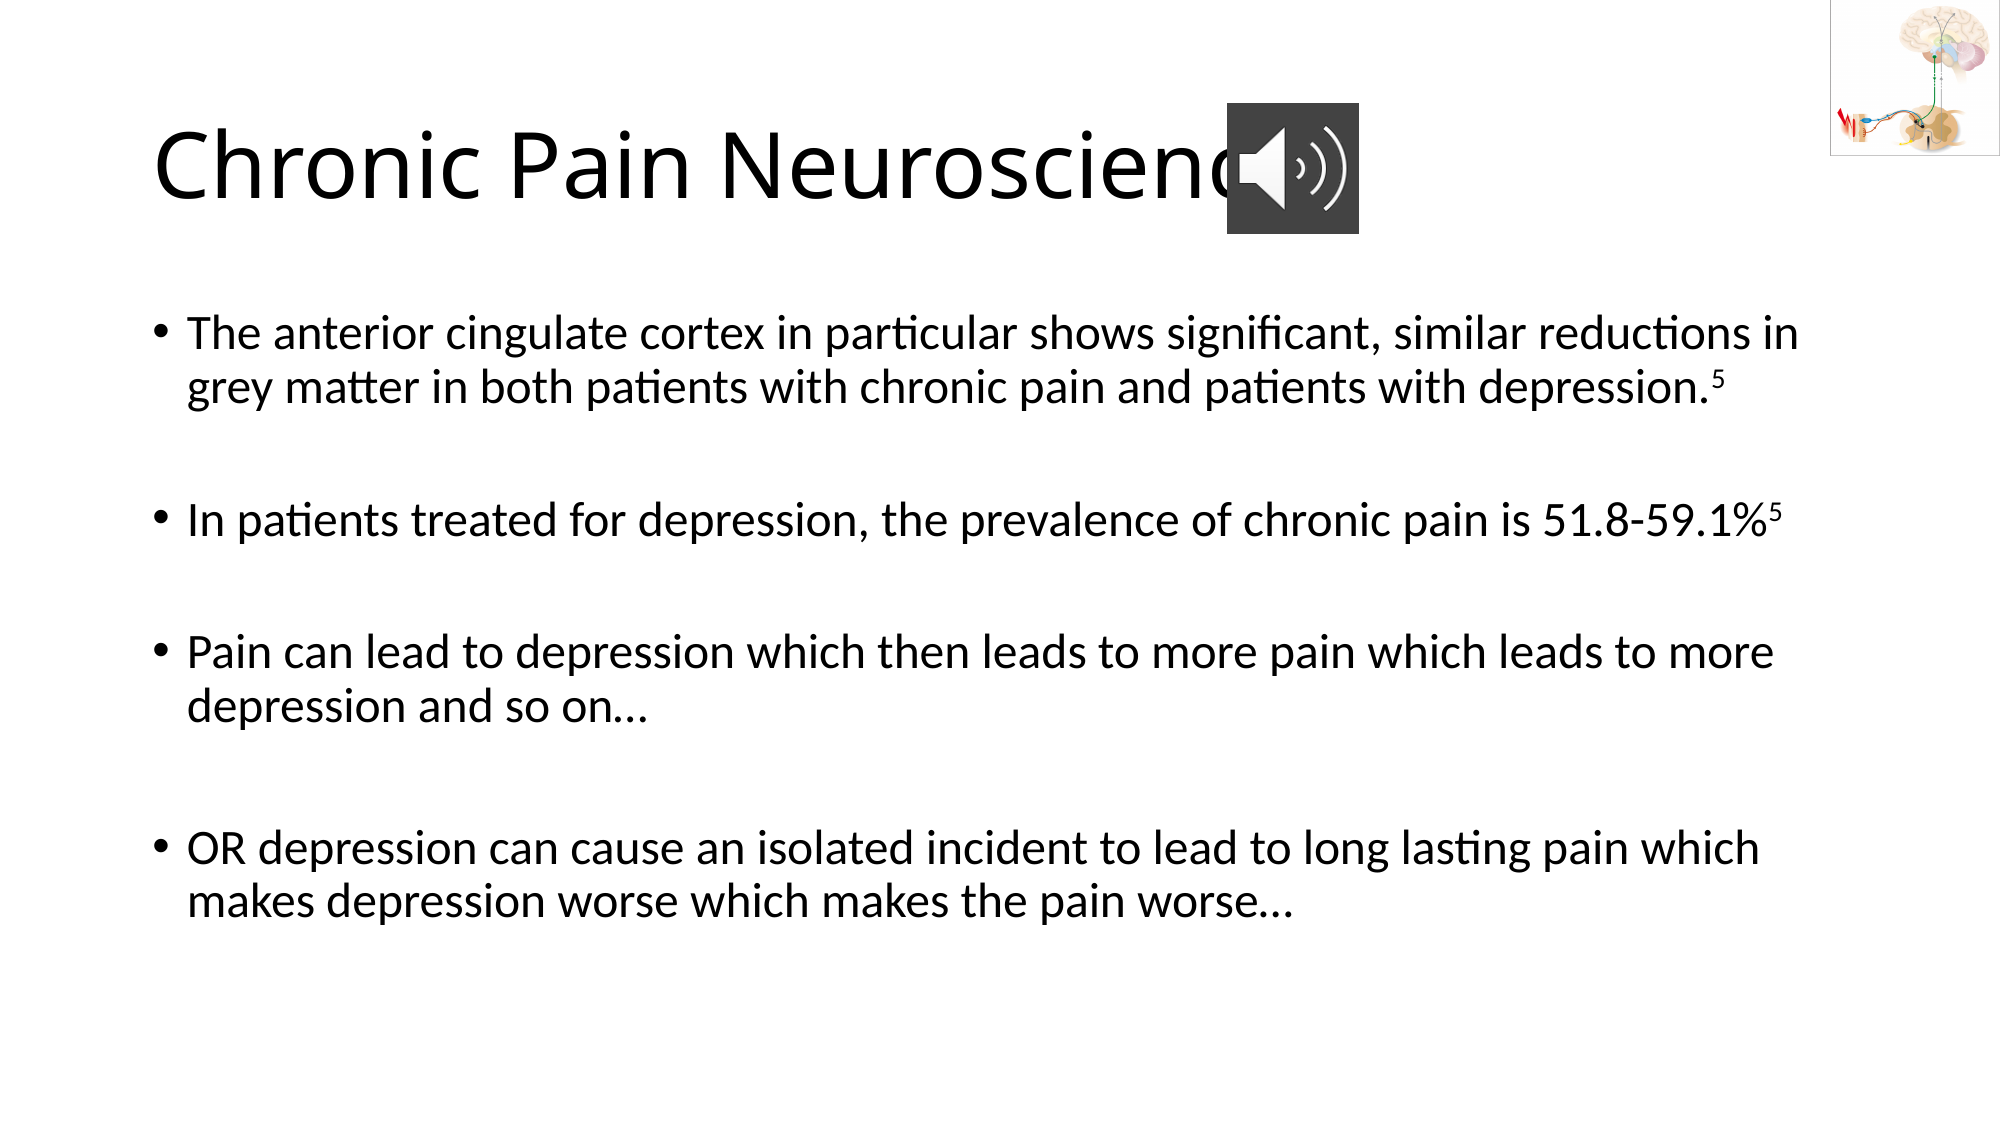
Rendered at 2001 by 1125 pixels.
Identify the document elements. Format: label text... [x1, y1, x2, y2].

picture [1830, 0, 2000, 156]
picture [1226, 101, 1360, 236]
list The anterior cingulate cortex in particular shows significant, similar reductions in grey matter in both patients with chronic pain and patients with depression.5 In patients treated for depression, the prevalence of chronic pain is 51.8-59.1%5 Pain can lead to depression which then leads to more pain which leads to more depression and so on… OR depression can cause an isolated incident to lead to long lasting pain which makes depression worse which makes the pain worse… [137, 299, 1863, 1014]
title Chronic Pain Neuroscience [137, 59, 1863, 278]
